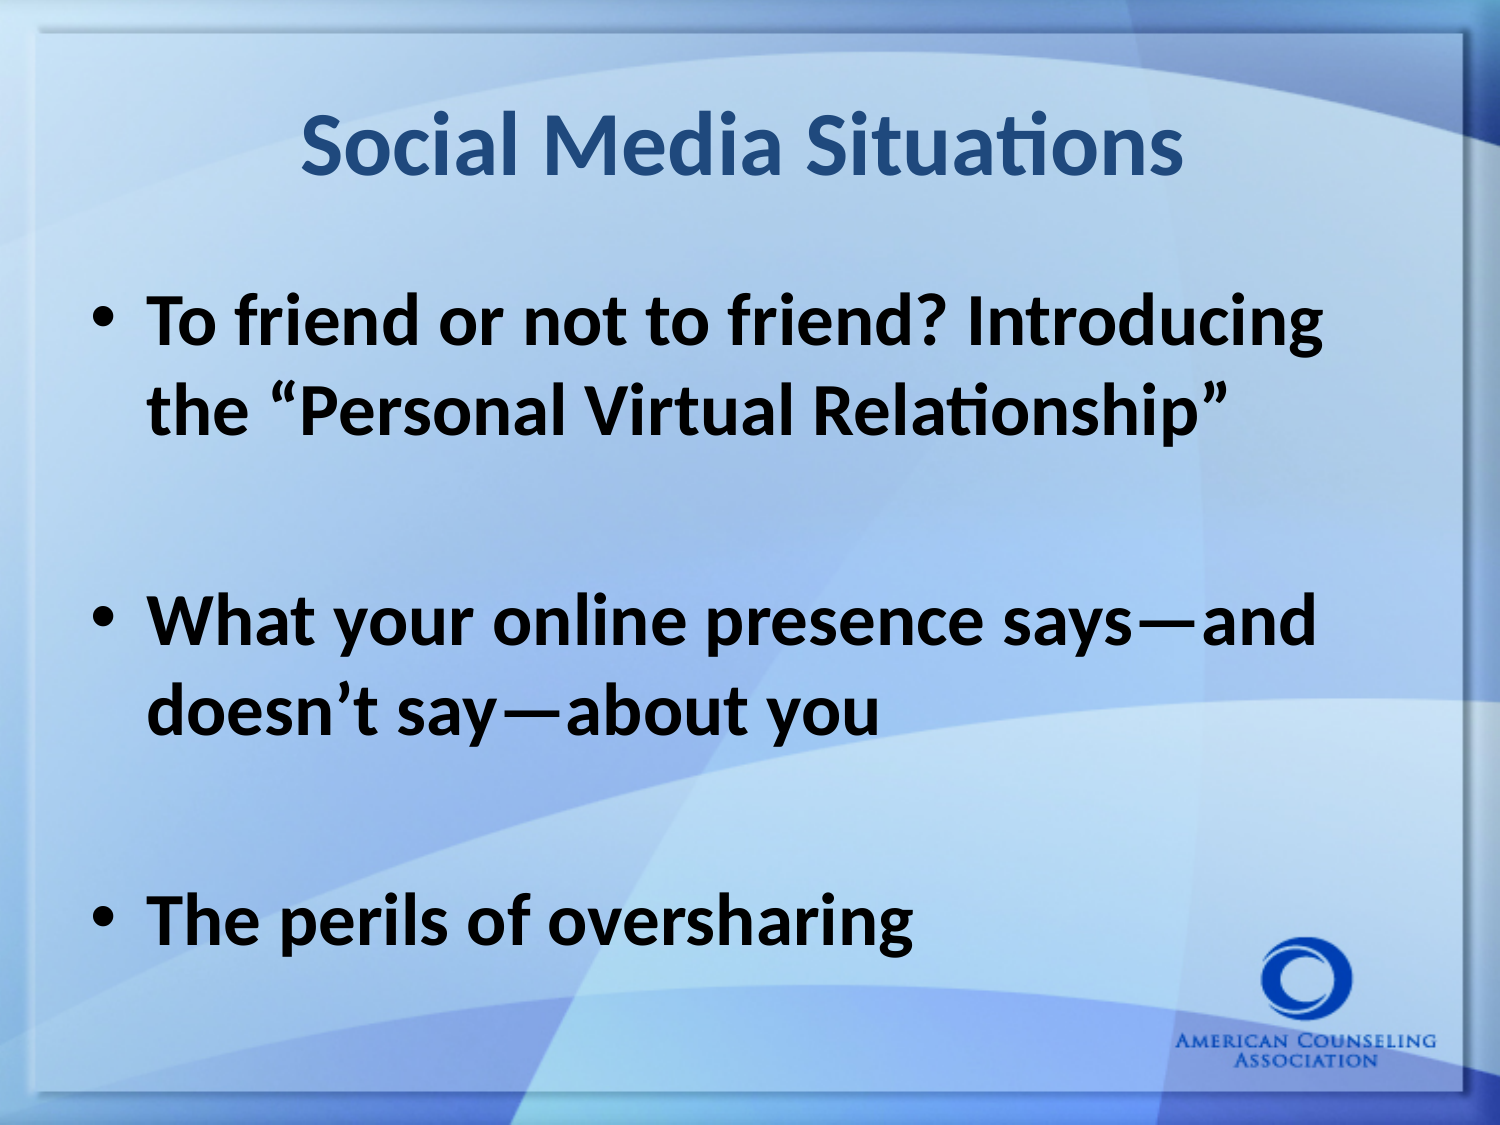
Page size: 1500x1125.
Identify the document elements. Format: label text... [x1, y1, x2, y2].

picture [0, 0, 1500, 1125]
title Social Media Situations [75, 45, 1425, 233]
list To friend or not to friend? Introducing the “Personal Virtual Relationship” What your online presence says—and doesn’t say—about you The perils of oversharing [75, 262, 1425, 1024]
